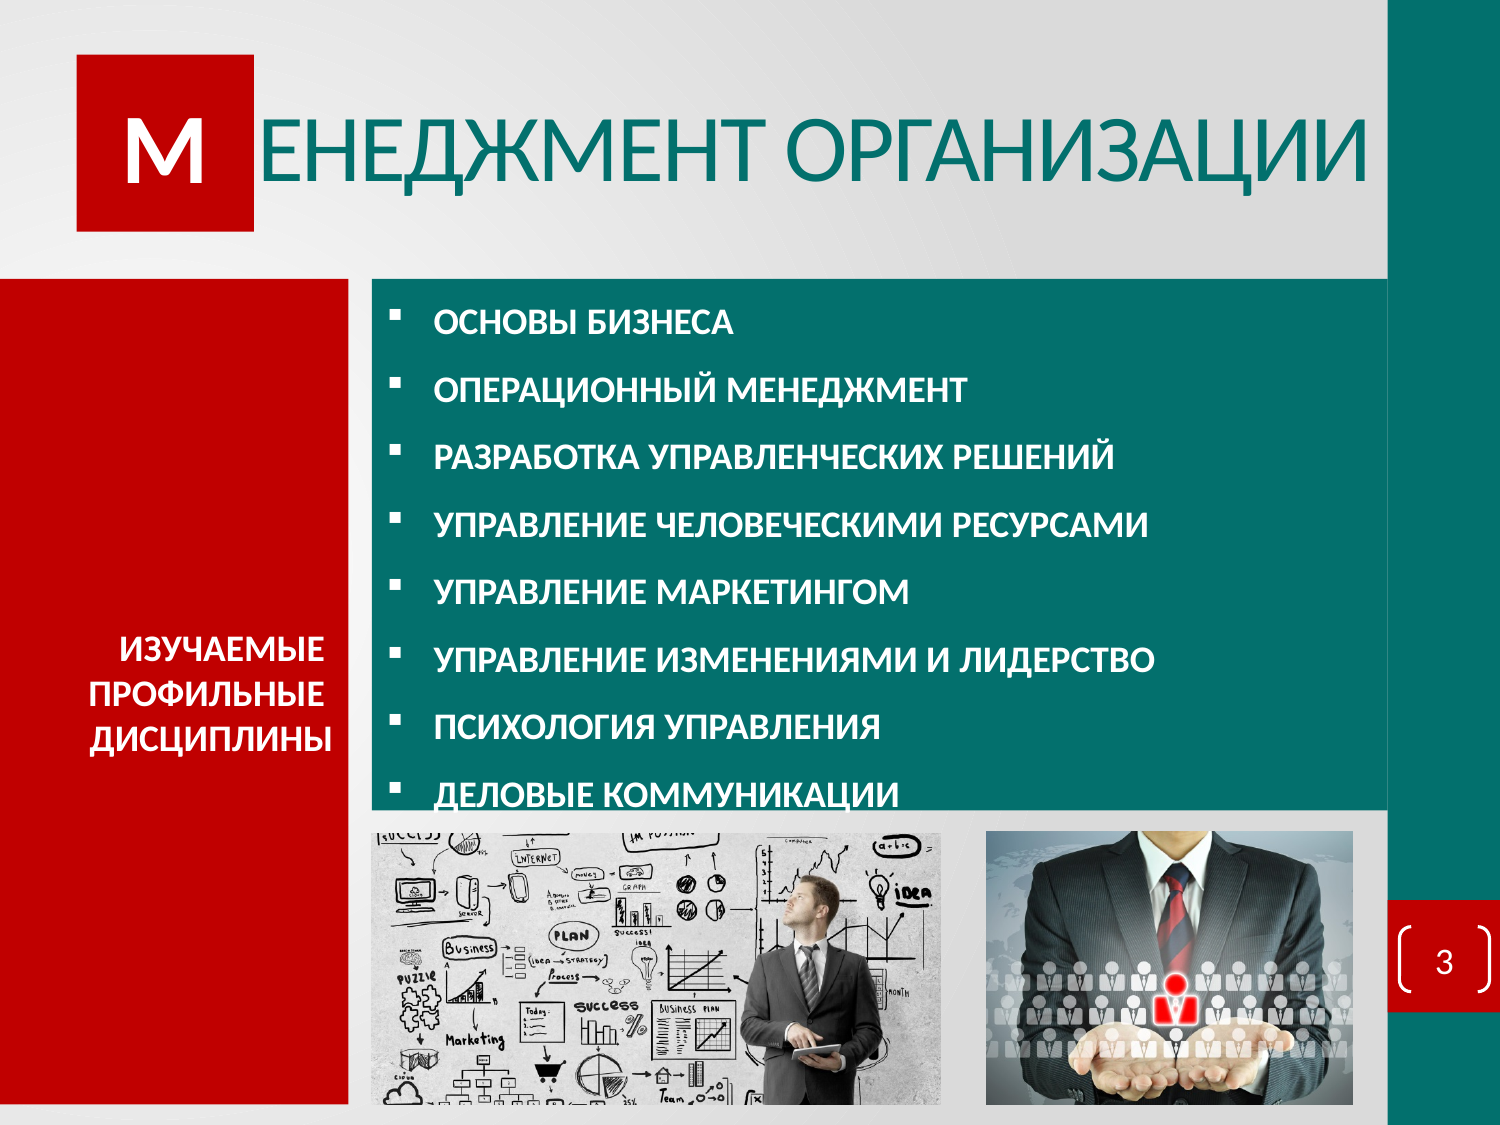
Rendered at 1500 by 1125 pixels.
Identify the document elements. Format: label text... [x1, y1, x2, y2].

text_box М [75, 52, 256, 234]
picture [985, 831, 1353, 1105]
slide_number 3 [1397, 925, 1492, 994]
title ЕНЕДЖМЕНТ ОРГАНИЗАЦИИ [242, 54, 1412, 232]
text_box ОСНОВЫ БИЗНЕСА ОПЕРАЦИОННЫЙ МЕНЕДЖМЕНТ РАЗРАБОТКА УПРАВЛЕНЧЕСКИХ РЕШЕНИЙ УПРАВЛЕНИЕ ЧЕЛОВЕЧЕСКИМИ РЕСУРСАМИ УПРАВЛЕНИЕ МАРКЕТИНГОМ УПРАВЛЕНИЕ ИЗМЕНЕНИЯМИ И ЛИДЕРСТВО ПСИХОЛОГИЯ УПРАВЛЕНИЯ ДЕЛОВЫЕ КОММУНИКАЦИИ [370, 277, 1390, 813]
text_box ИЗУЧАЕМЫЕ ПРОФИЛЬНЫЕ ДИСЦИПЛИНЫ [0, 277, 350, 1106]
picture [371, 832, 941, 1105]
